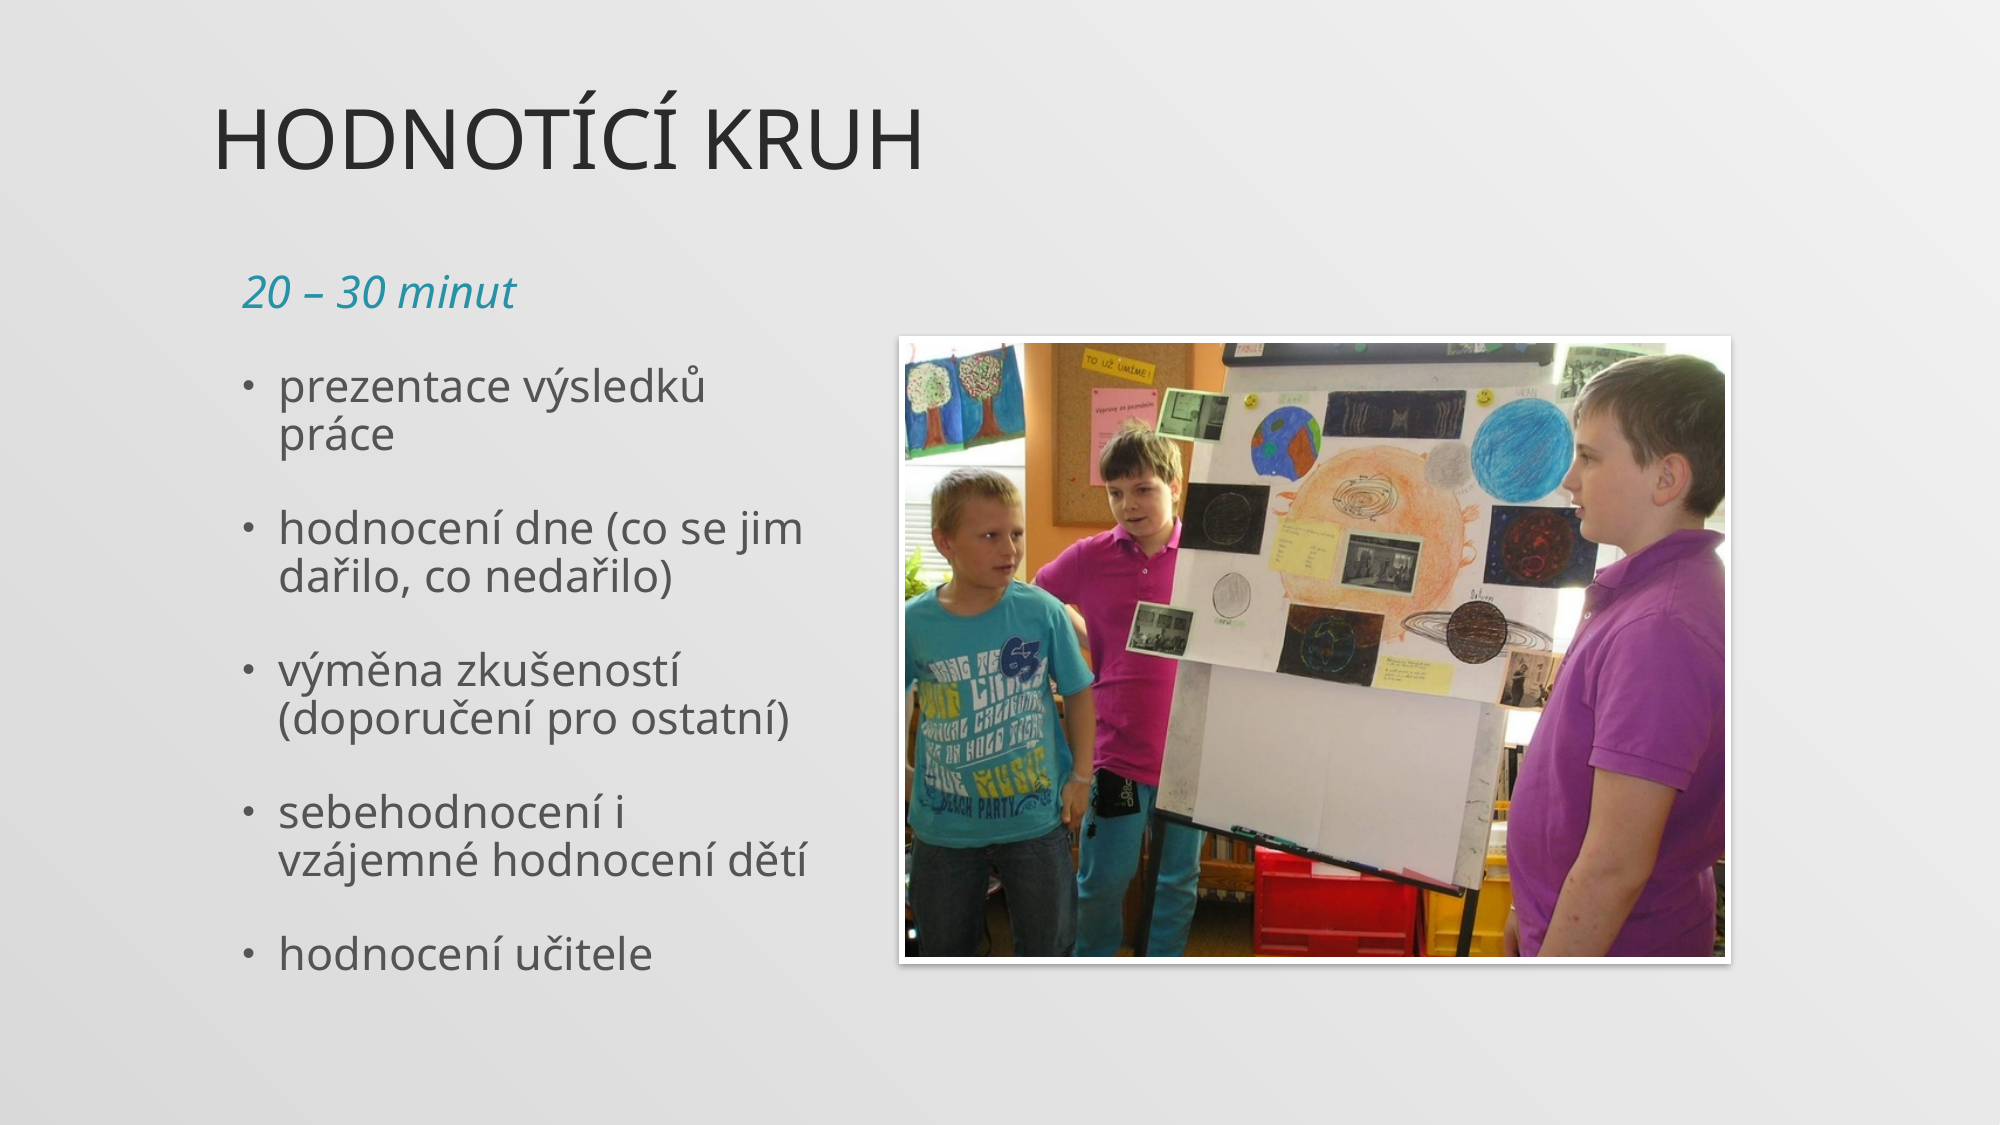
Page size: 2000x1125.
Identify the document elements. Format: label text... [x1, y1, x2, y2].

title Hodnotící kruh [196, 0, 1797, 196]
list 20 – 30 minut prezentace výsledků práce hodnocení dne (co se jim dařilo, co nedařilo) výměna zkušeností (doporučení pro ostatní) sebehodnocení i vzájemné hodnocení dětí hodnocení učitele [220, 262, 826, 1038]
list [904, 342, 1725, 958]
